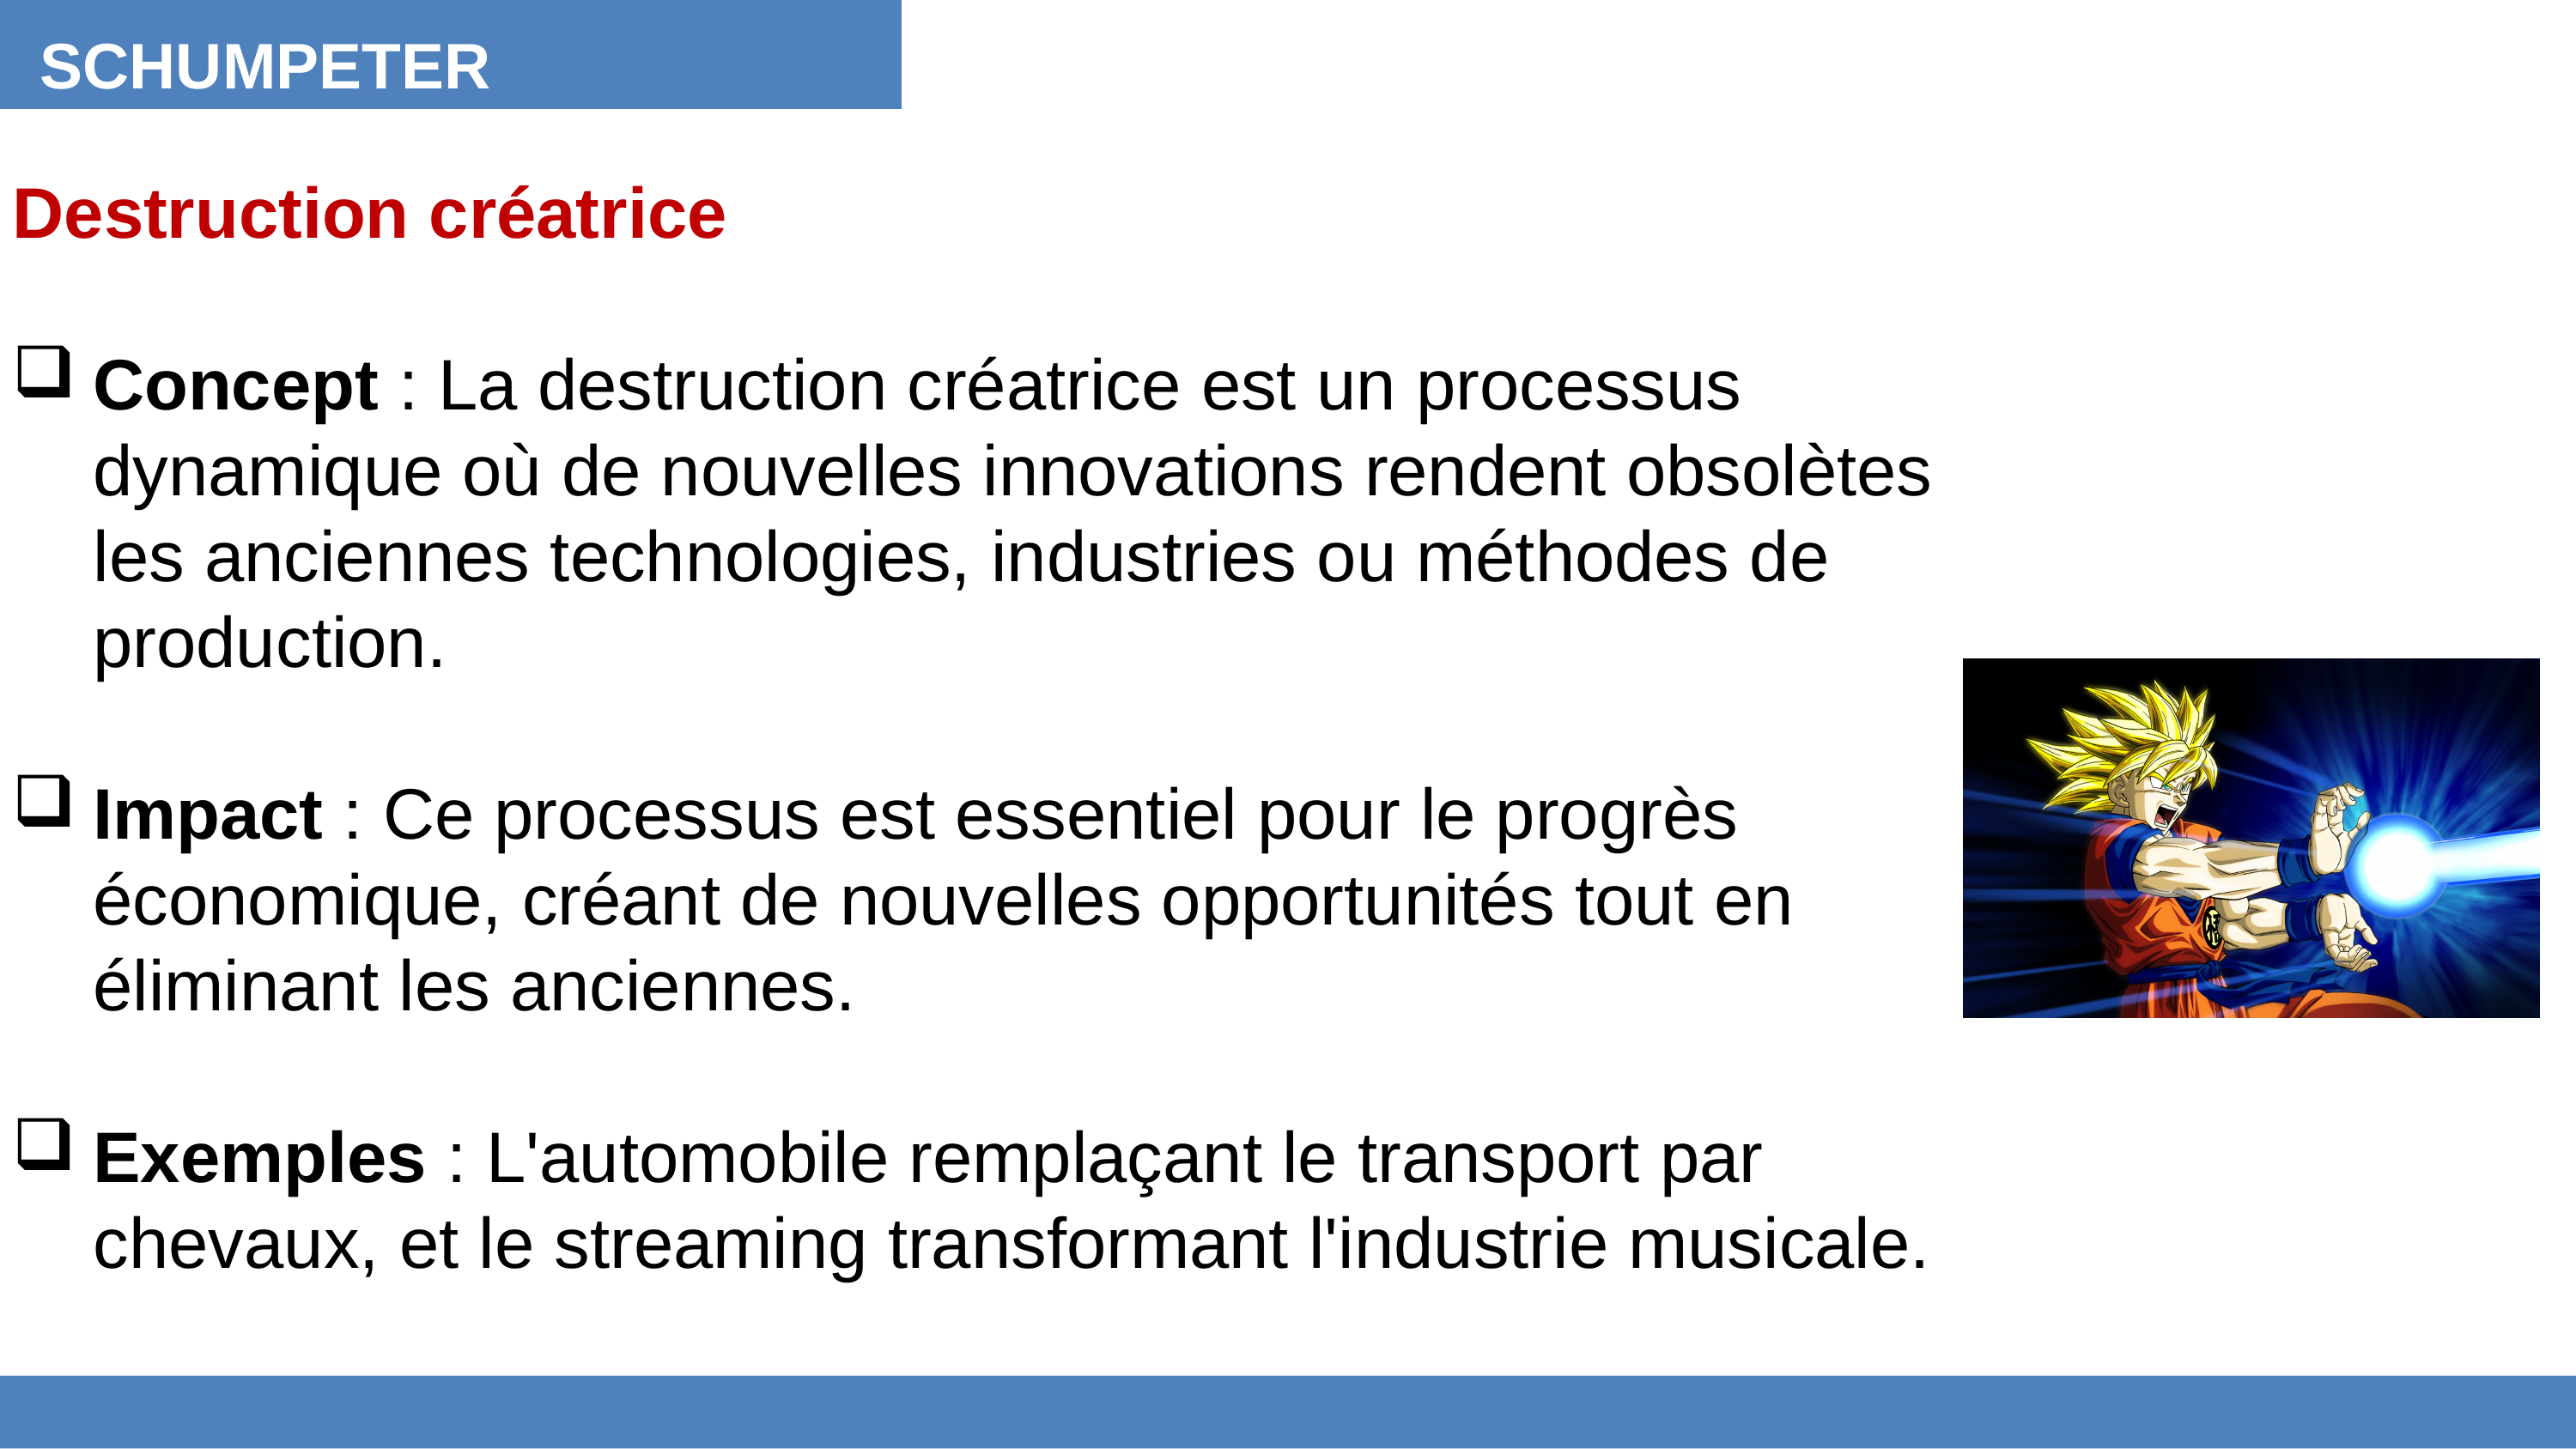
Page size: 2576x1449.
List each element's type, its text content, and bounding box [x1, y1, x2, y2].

picture [1963, 658, 2541, 1018]
text_box [0, 1374, 2576, 1449]
text_box [0, 0, 903, 111]
text_box SCHUMPETER [27, 17, 1094, 108]
text_box Destruction créatrice Concept : La destruction créatrice est un processus dynamique où de nouvelles innovations rendent obsolètes les anciennes technologies, industries ou méthodes de production. Impact : Ce processus est essentiel pour le progrès économique, créant de nouvelles opportunités tout en éliminant les anciennes. Exemples : L'automobile remplaçant le transport par chevaux, et le streaming transformant l'industrie musicale. [0, 160, 1980, 1367]
